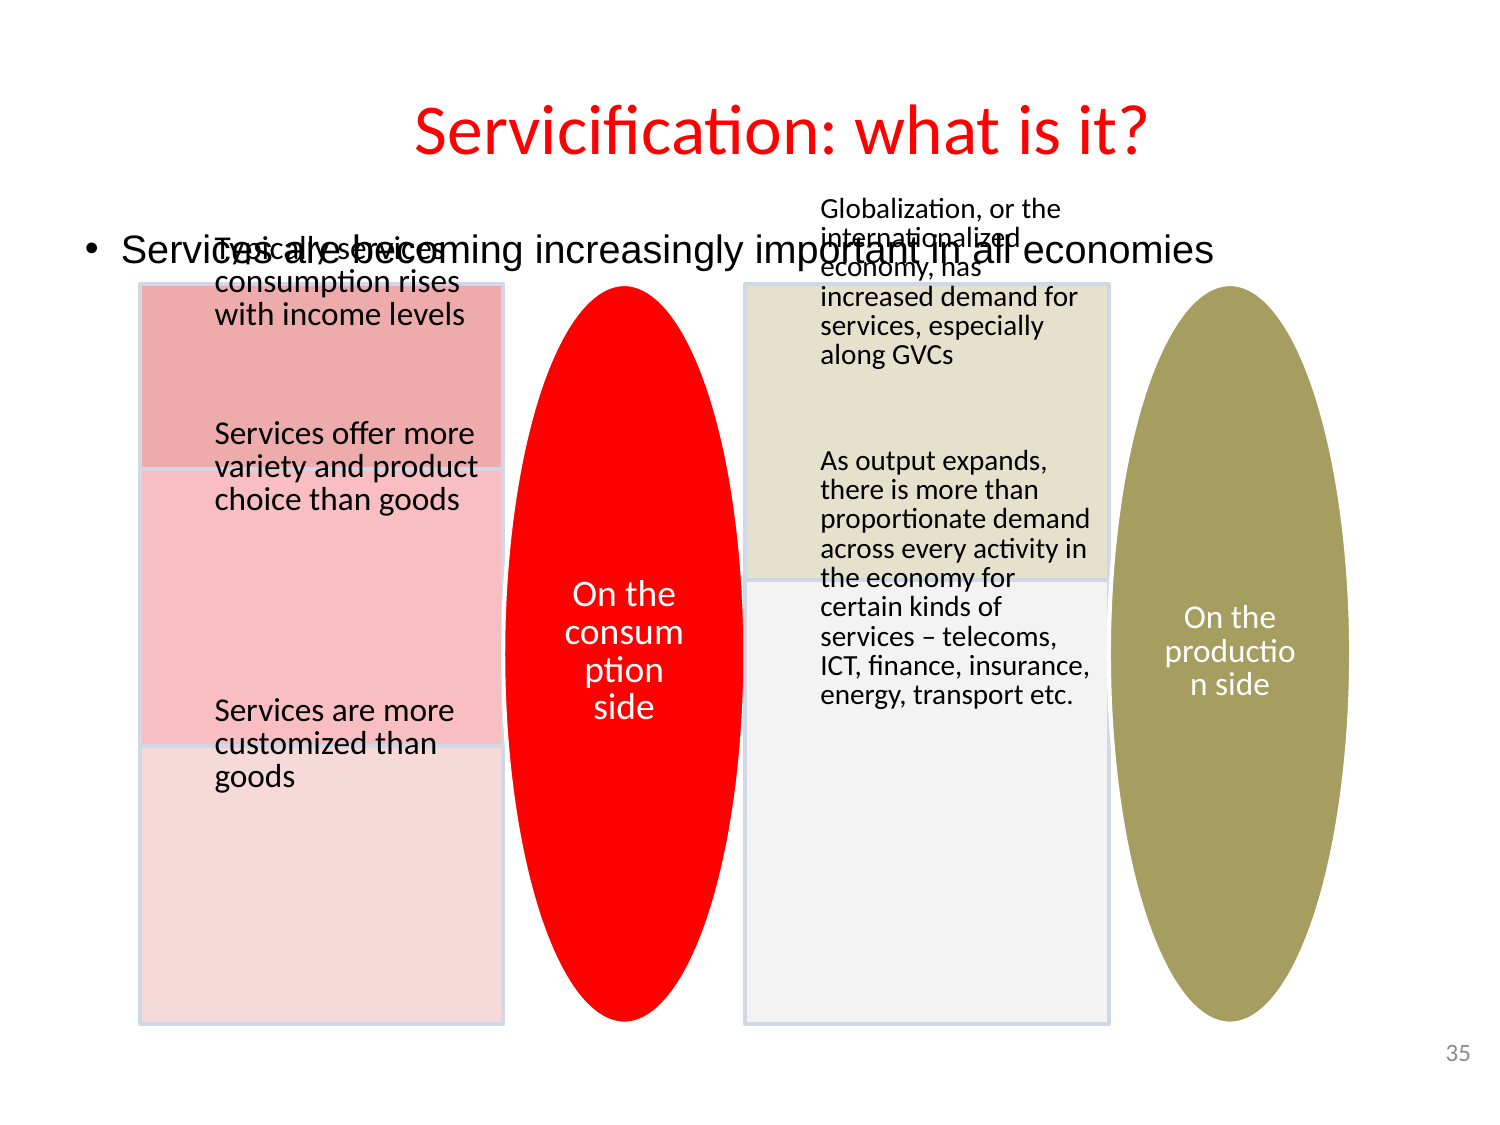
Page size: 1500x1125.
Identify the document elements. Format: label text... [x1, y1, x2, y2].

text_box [139, 283, 1352, 1024]
text_box Services are becoming increasingly important in all economies [70, 216, 1427, 988]
text_box Servicification: what is it? [140, 75, 1428, 211]
slide_number 35 [1136, 1023, 1487, 1081]
